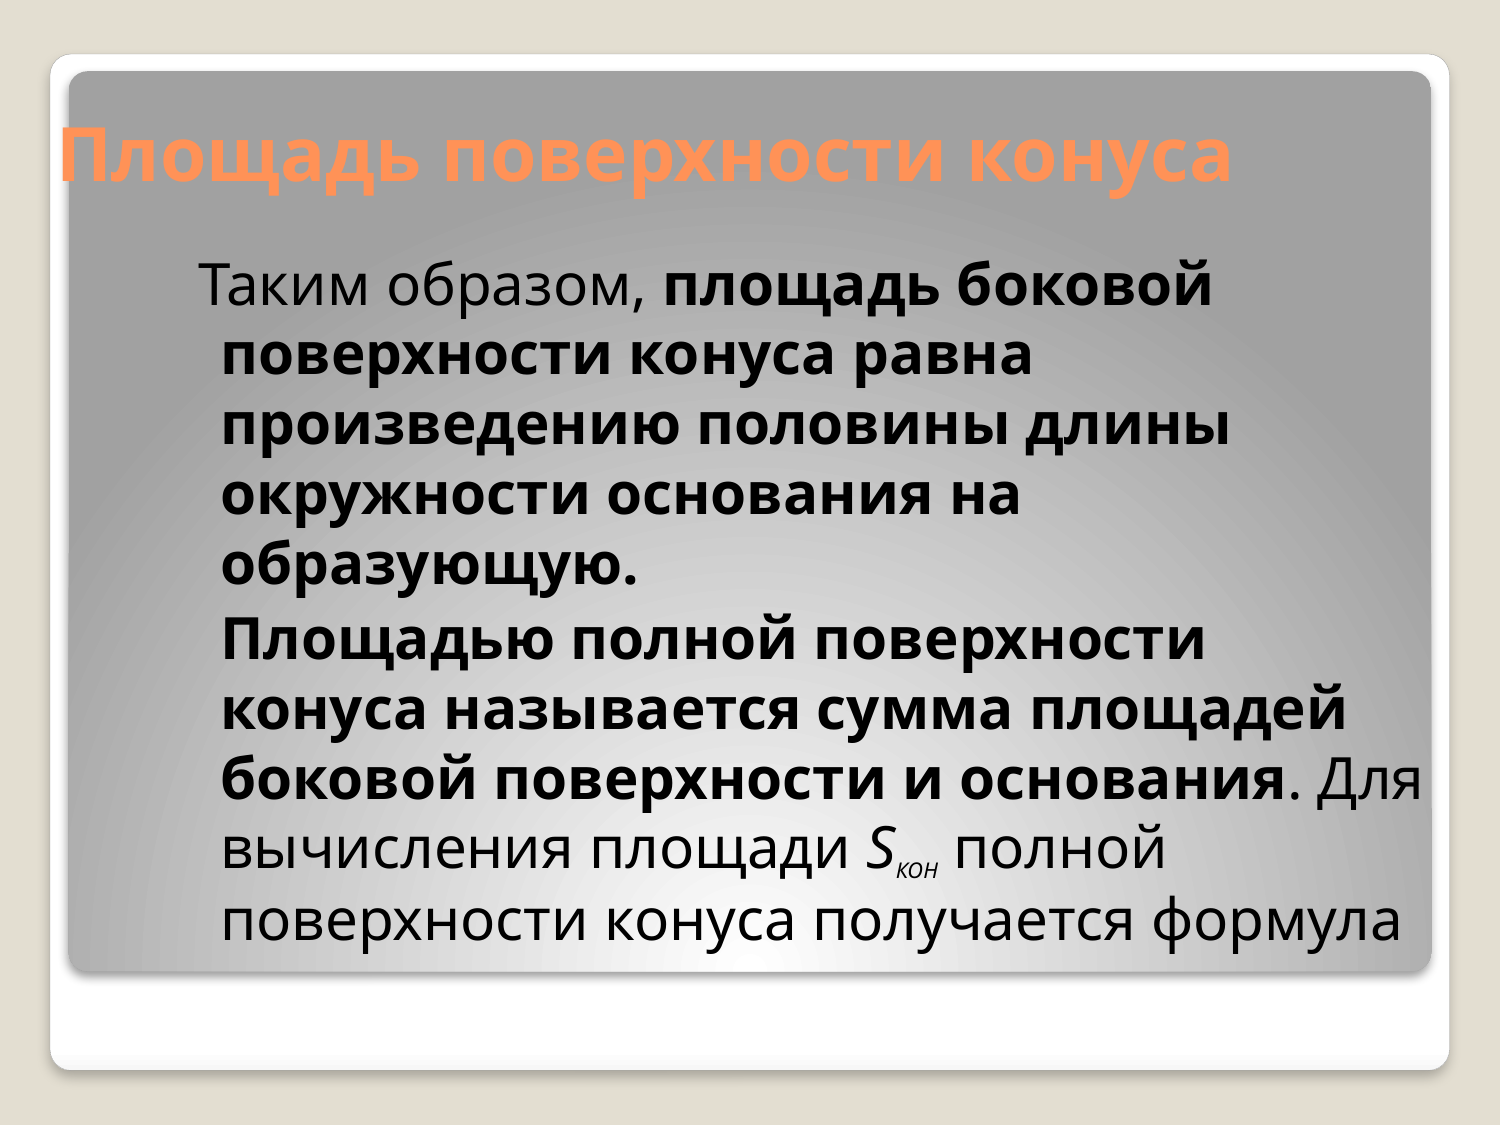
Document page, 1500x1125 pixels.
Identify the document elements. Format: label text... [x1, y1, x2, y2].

title Площадь поверхности конуса [41, 30, 1384, 204]
list Таким образом, площадь боковой поверхности конуса равна произведению половины длины окружности основания на образующую. Площадью полной поверхности конуса называется сумма площадей боковой поверхности и основания. Для вычисления площади SКОН полной поверхности конуса получается формула [100, 231, 1443, 978]
